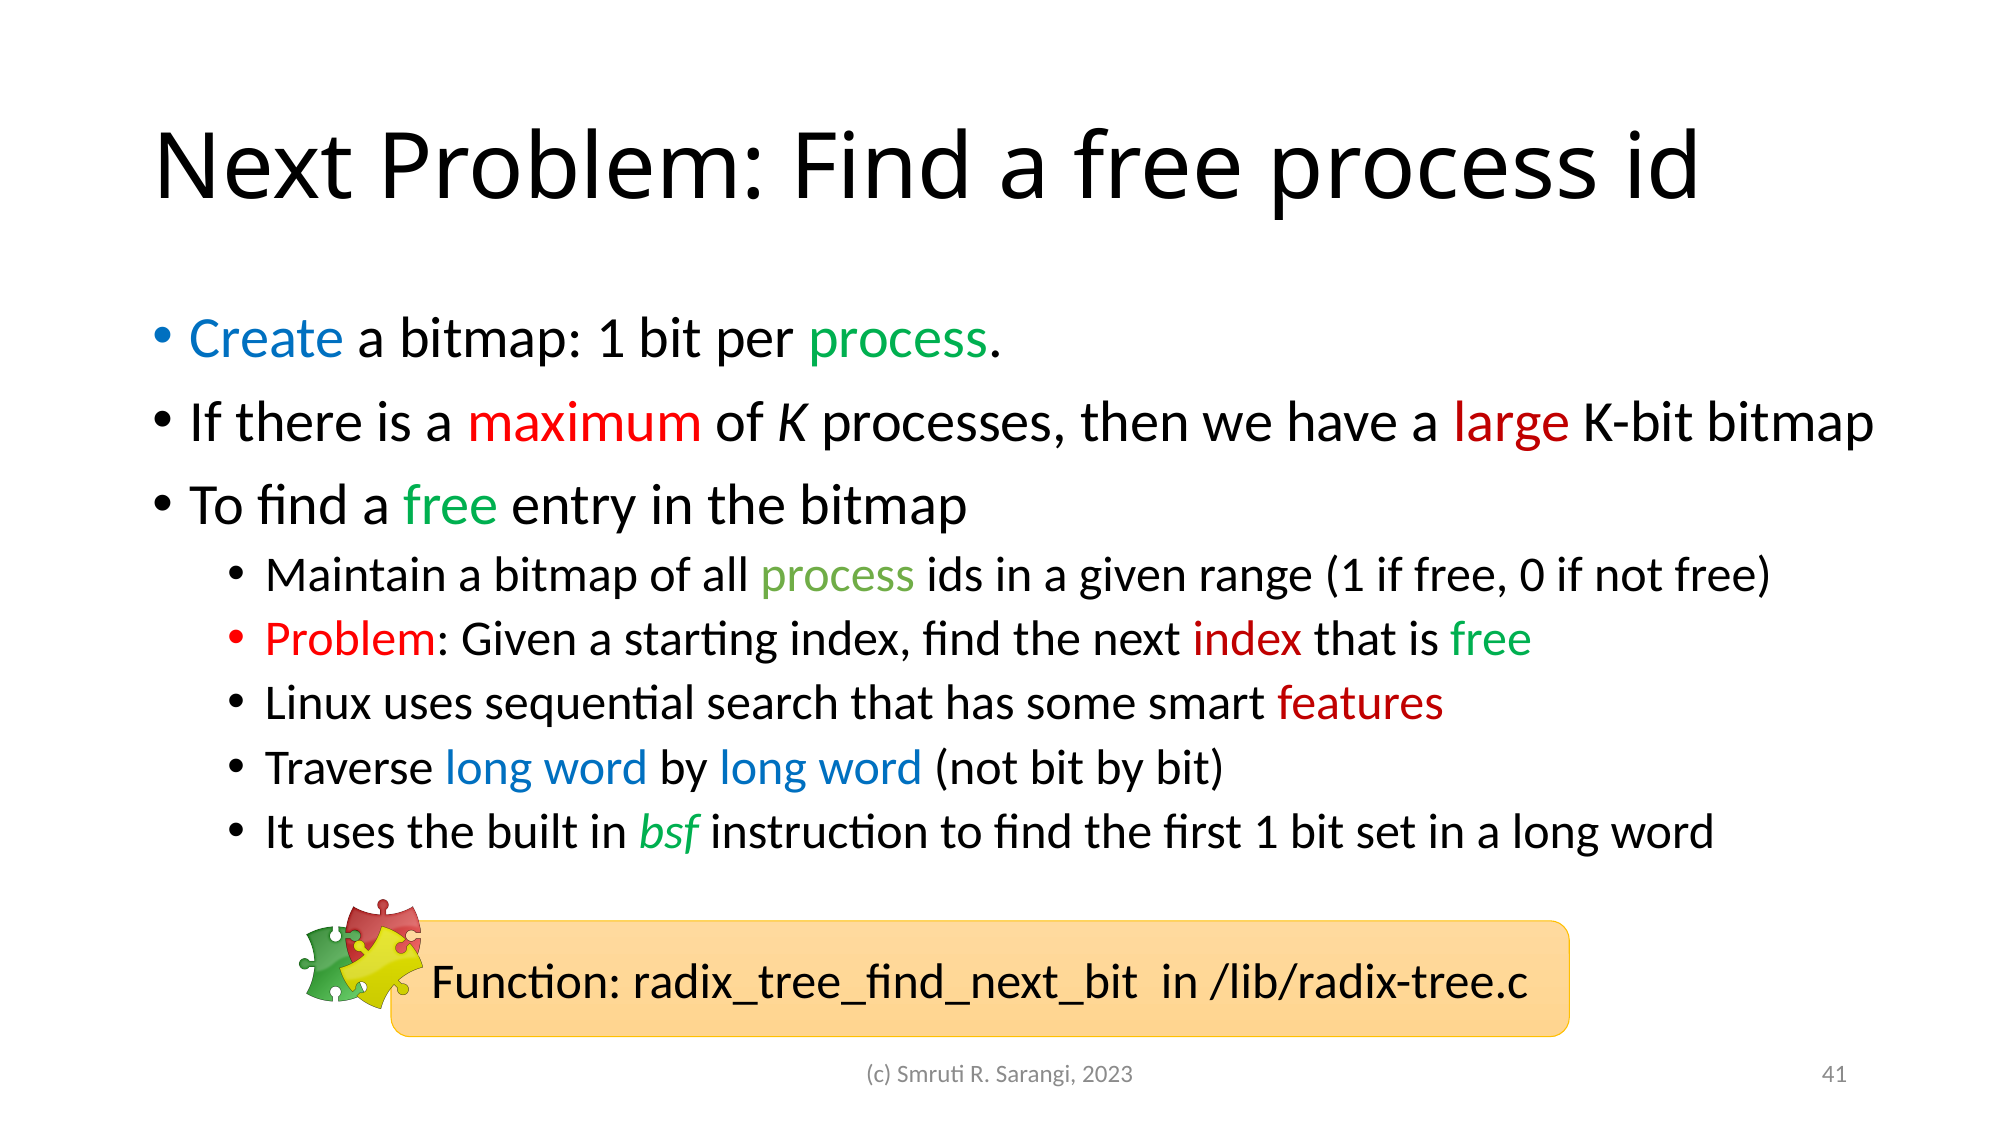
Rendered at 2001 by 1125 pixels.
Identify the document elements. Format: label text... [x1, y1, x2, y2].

footer (c) Smruti R. Sarangi, 2023 [662, 1042, 1338, 1103]
picture [298, 898, 423, 1009]
text_box Function: radix_tree_find_next_bit in /lib/radix-tree.c [390, 920, 1570, 1038]
slide_number 41 [1412, 1042, 1863, 1103]
list Create a bitmap: 1 bit per process. If there is a maximum of K processes, then we have a large K-bit bitmap To find a free entry in the bitmap Maintain a bitmap of all process ids in a given range (1 if free, 0 if not free) Problem: Given a starting index, find the next index that is free Linux uses sequential search that has some smart features Traverse long word by long word (not bit by bit) It uses the built in bsf instruction to find the first 1 bit set in a long word [137, 299, 1938, 893]
title Next Problem: Find a free process id [137, 59, 1863, 278]
